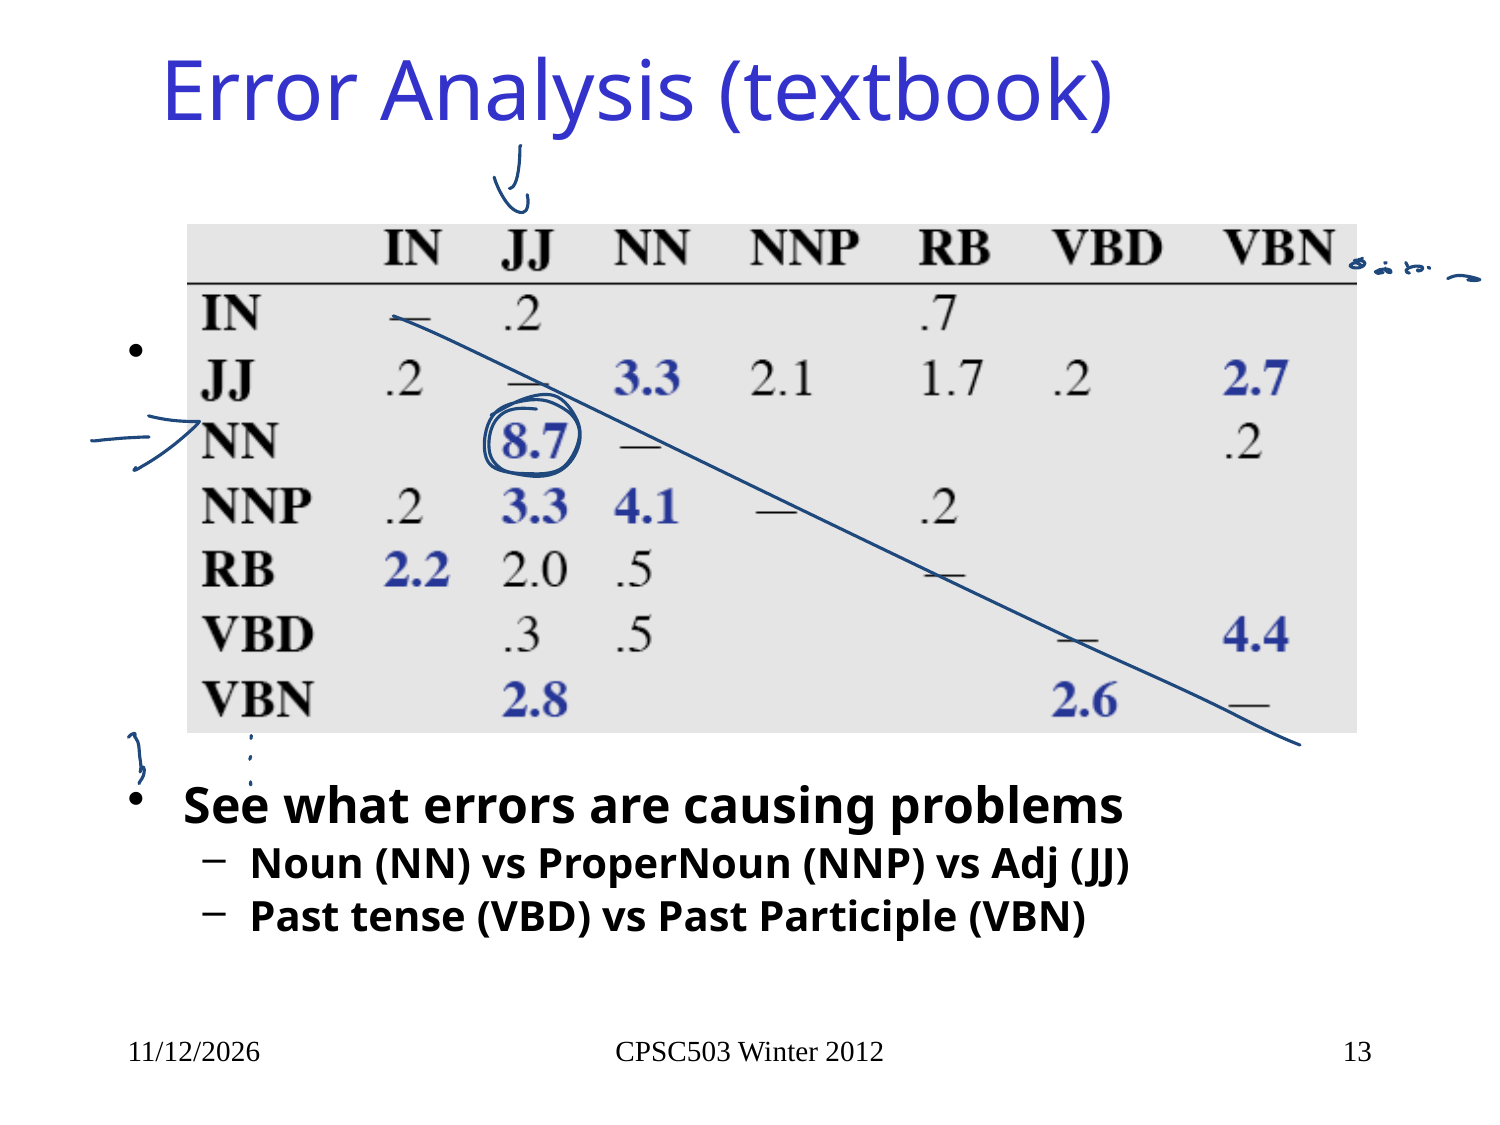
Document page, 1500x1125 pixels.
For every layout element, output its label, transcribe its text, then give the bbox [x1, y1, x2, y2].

list Look at a confusion matrix See what errors are causing problems Noun (NN) vs ProperNoun (NNP) vs Adj (JJ) Past tense (VBD) vs Past Participle (VBN) [112, 324, 1388, 1001]
slide_number 13 [1074, 1024, 1388, 1101]
picture [537, 397, 567, 408]
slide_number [112, 1024, 426, 1101]
picture [187, 224, 1357, 733]
title Error Analysis (textbook) [0, 0, 1276, 188]
footer CPSC503 Winter 2012 [512, 1024, 988, 1101]
picture [491, 402, 577, 472]
picture [187, 423, 194, 430]
